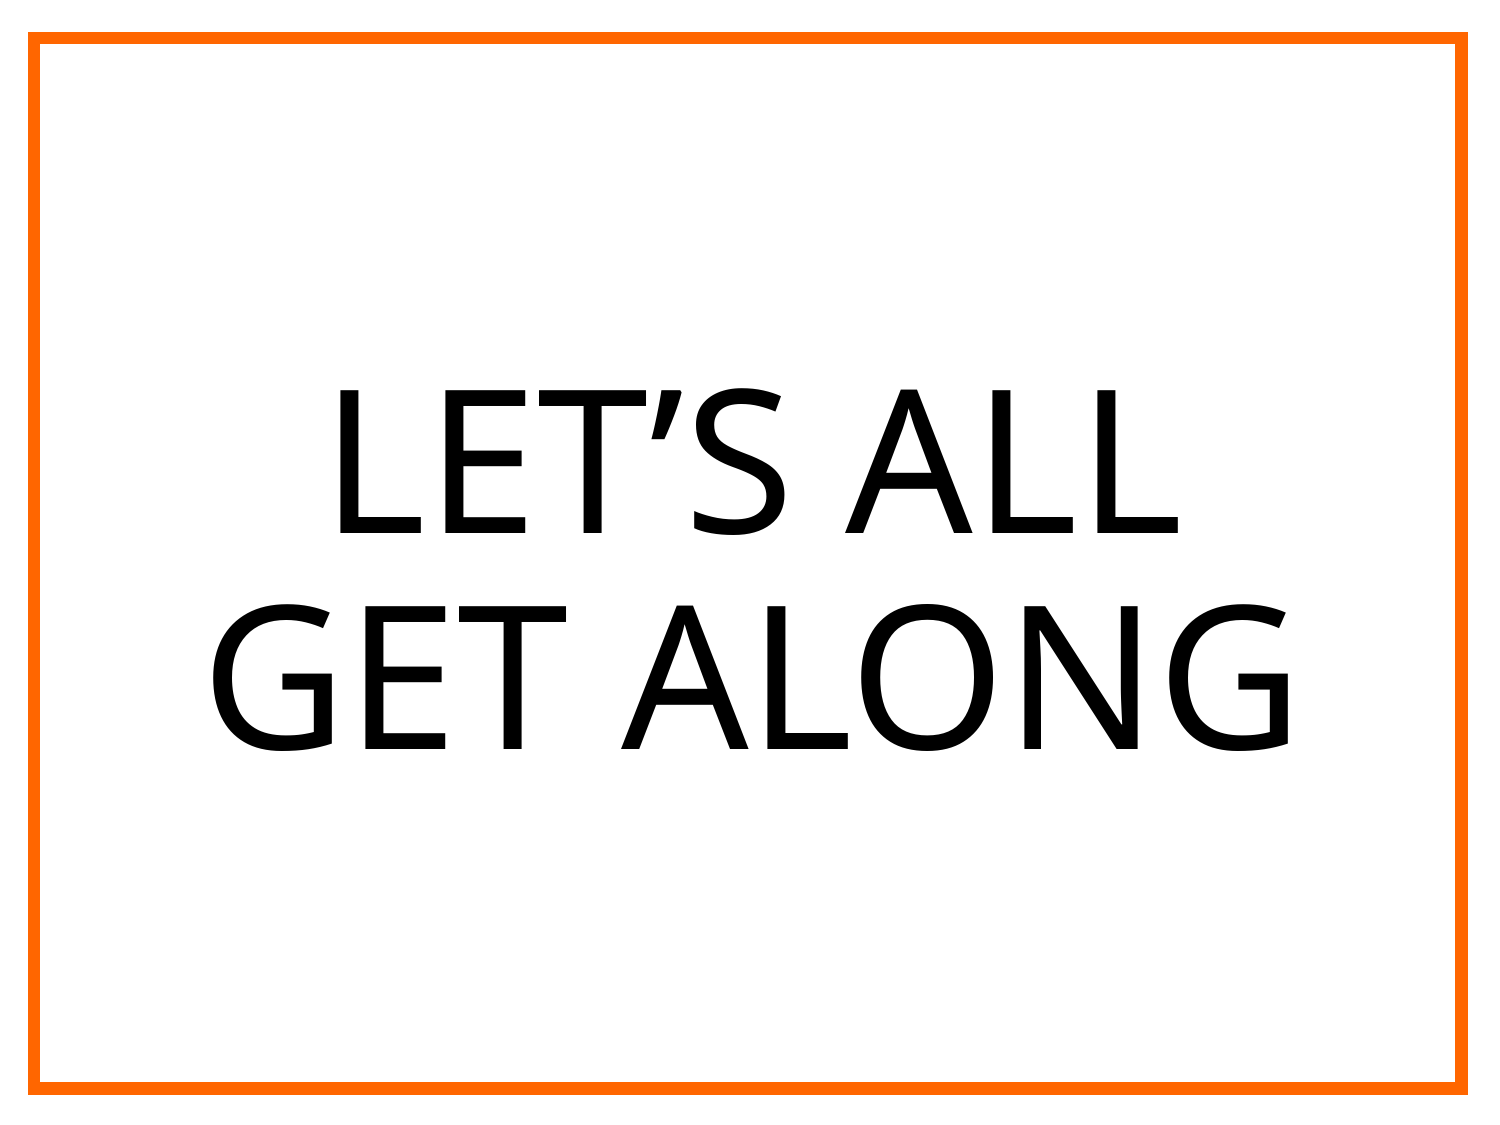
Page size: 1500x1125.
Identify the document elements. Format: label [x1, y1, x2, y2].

text_box [33, 37, 1462, 1090]
